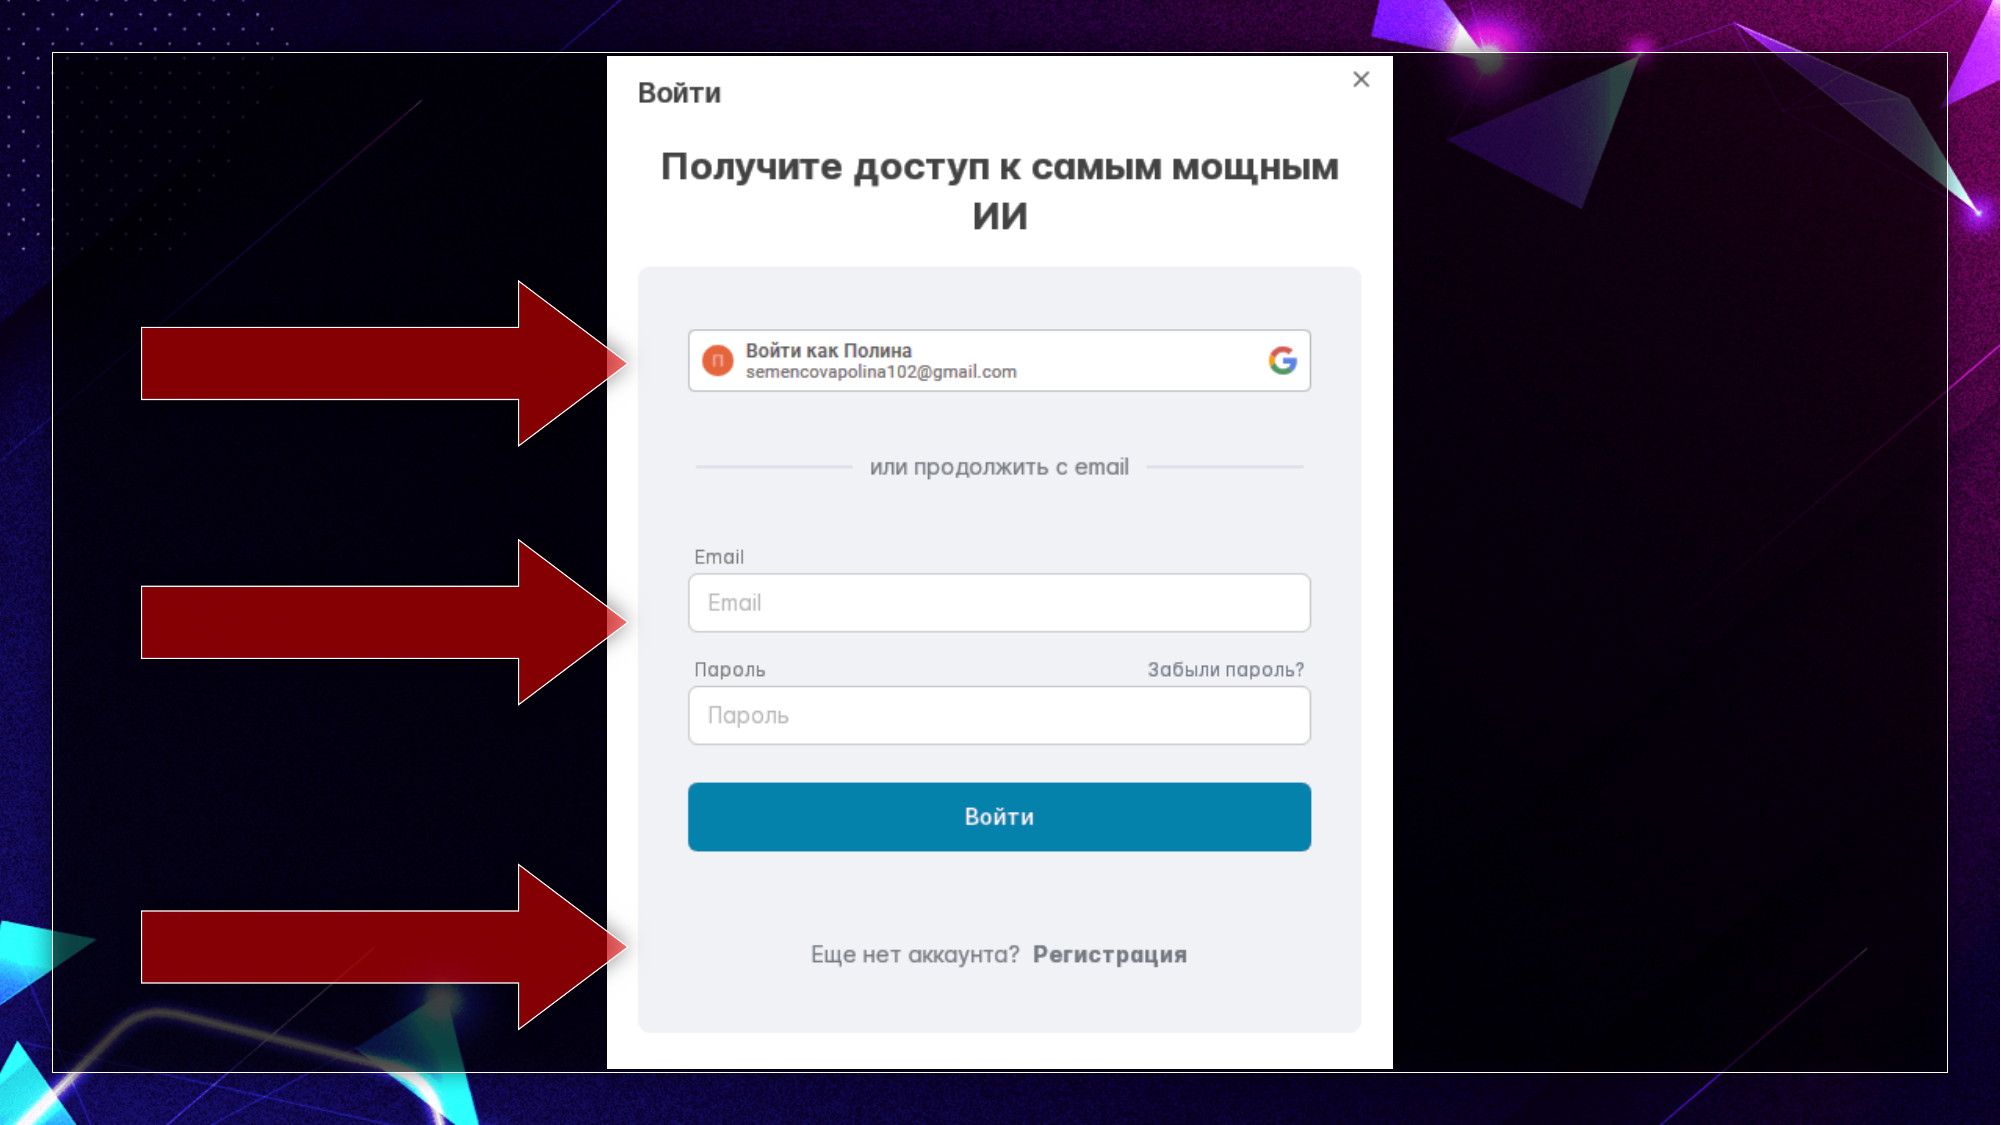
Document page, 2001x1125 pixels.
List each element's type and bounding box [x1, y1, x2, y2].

text_box [140, 862, 607, 1032]
text_box [140, 278, 607, 448]
text_box [140, 537, 607, 707]
picture [0, 0, 2000, 1125]
